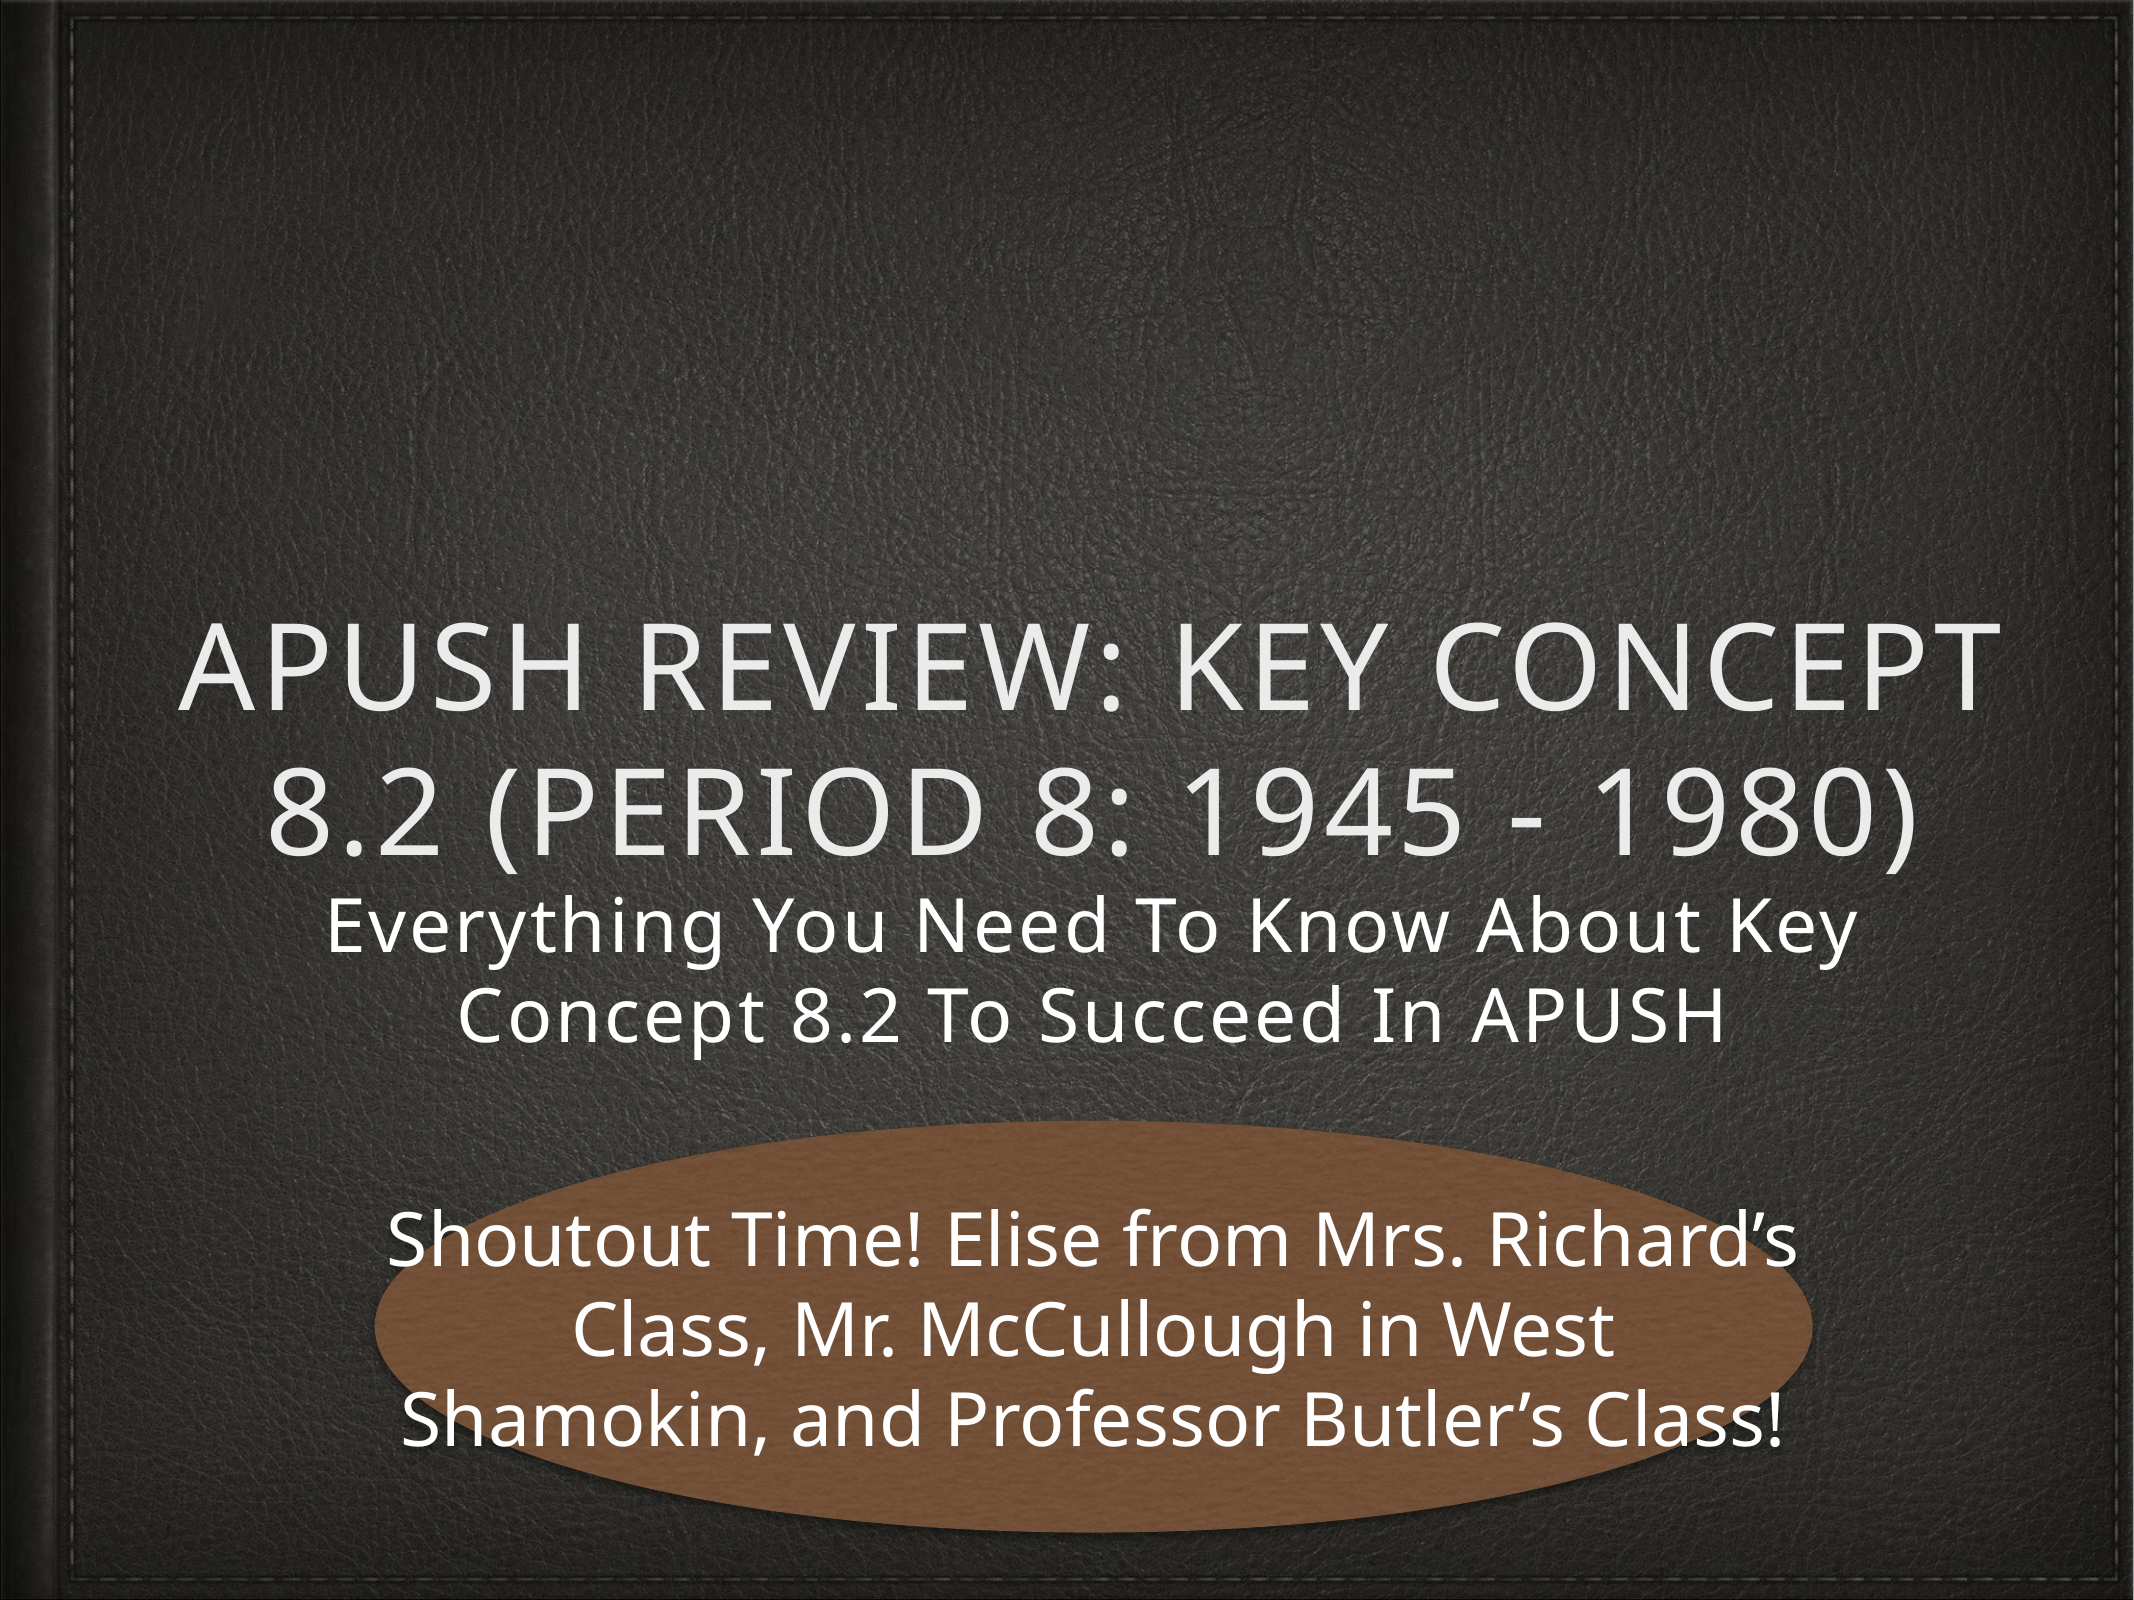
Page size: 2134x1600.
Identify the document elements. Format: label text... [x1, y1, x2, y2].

picture [0, 0, 2134, 1600]
title APUSH Review: Key Concept 8.2 (Period 8: 1945 - 1980) [176, 399, 2011, 876]
text_box Shoutout Time! Elise from Mrs. Richard’s Class, Mr. McCullough in West Shamokin, and Professor Butler’s Class! [374, 1120, 1813, 1533]
list Everything You Need To Know About Key Concept 8.2 To Succeed In APUSH [176, 876, 2011, 1107]
